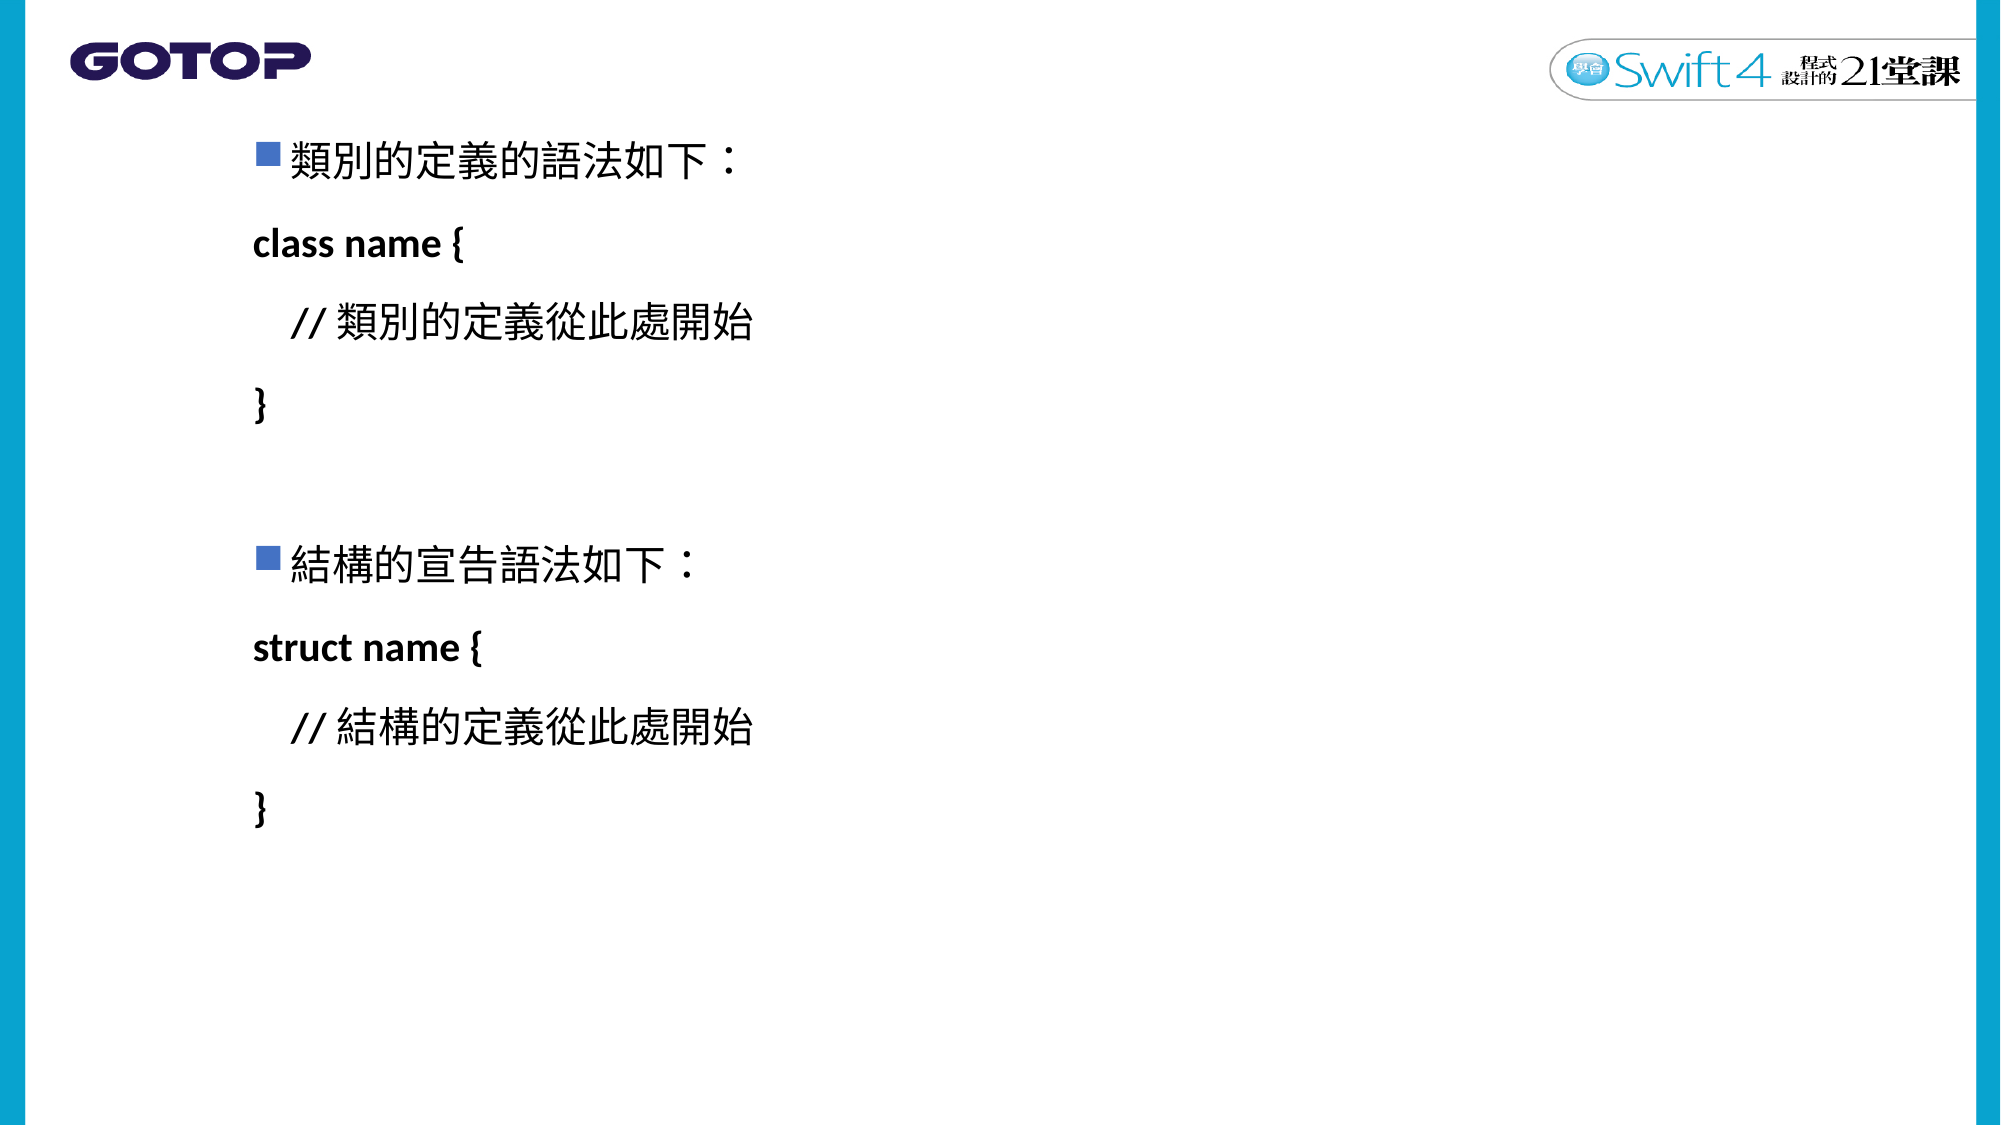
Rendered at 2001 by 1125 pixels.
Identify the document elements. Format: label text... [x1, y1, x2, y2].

text_box 類別的定義的語法如下： class name { //類別的定義從此處開始 } 結構的宣告語法如下： struct name { //結構的定義從此處開始 } [238, 117, 1814, 897]
picture [26, 0, 1976, 1125]
